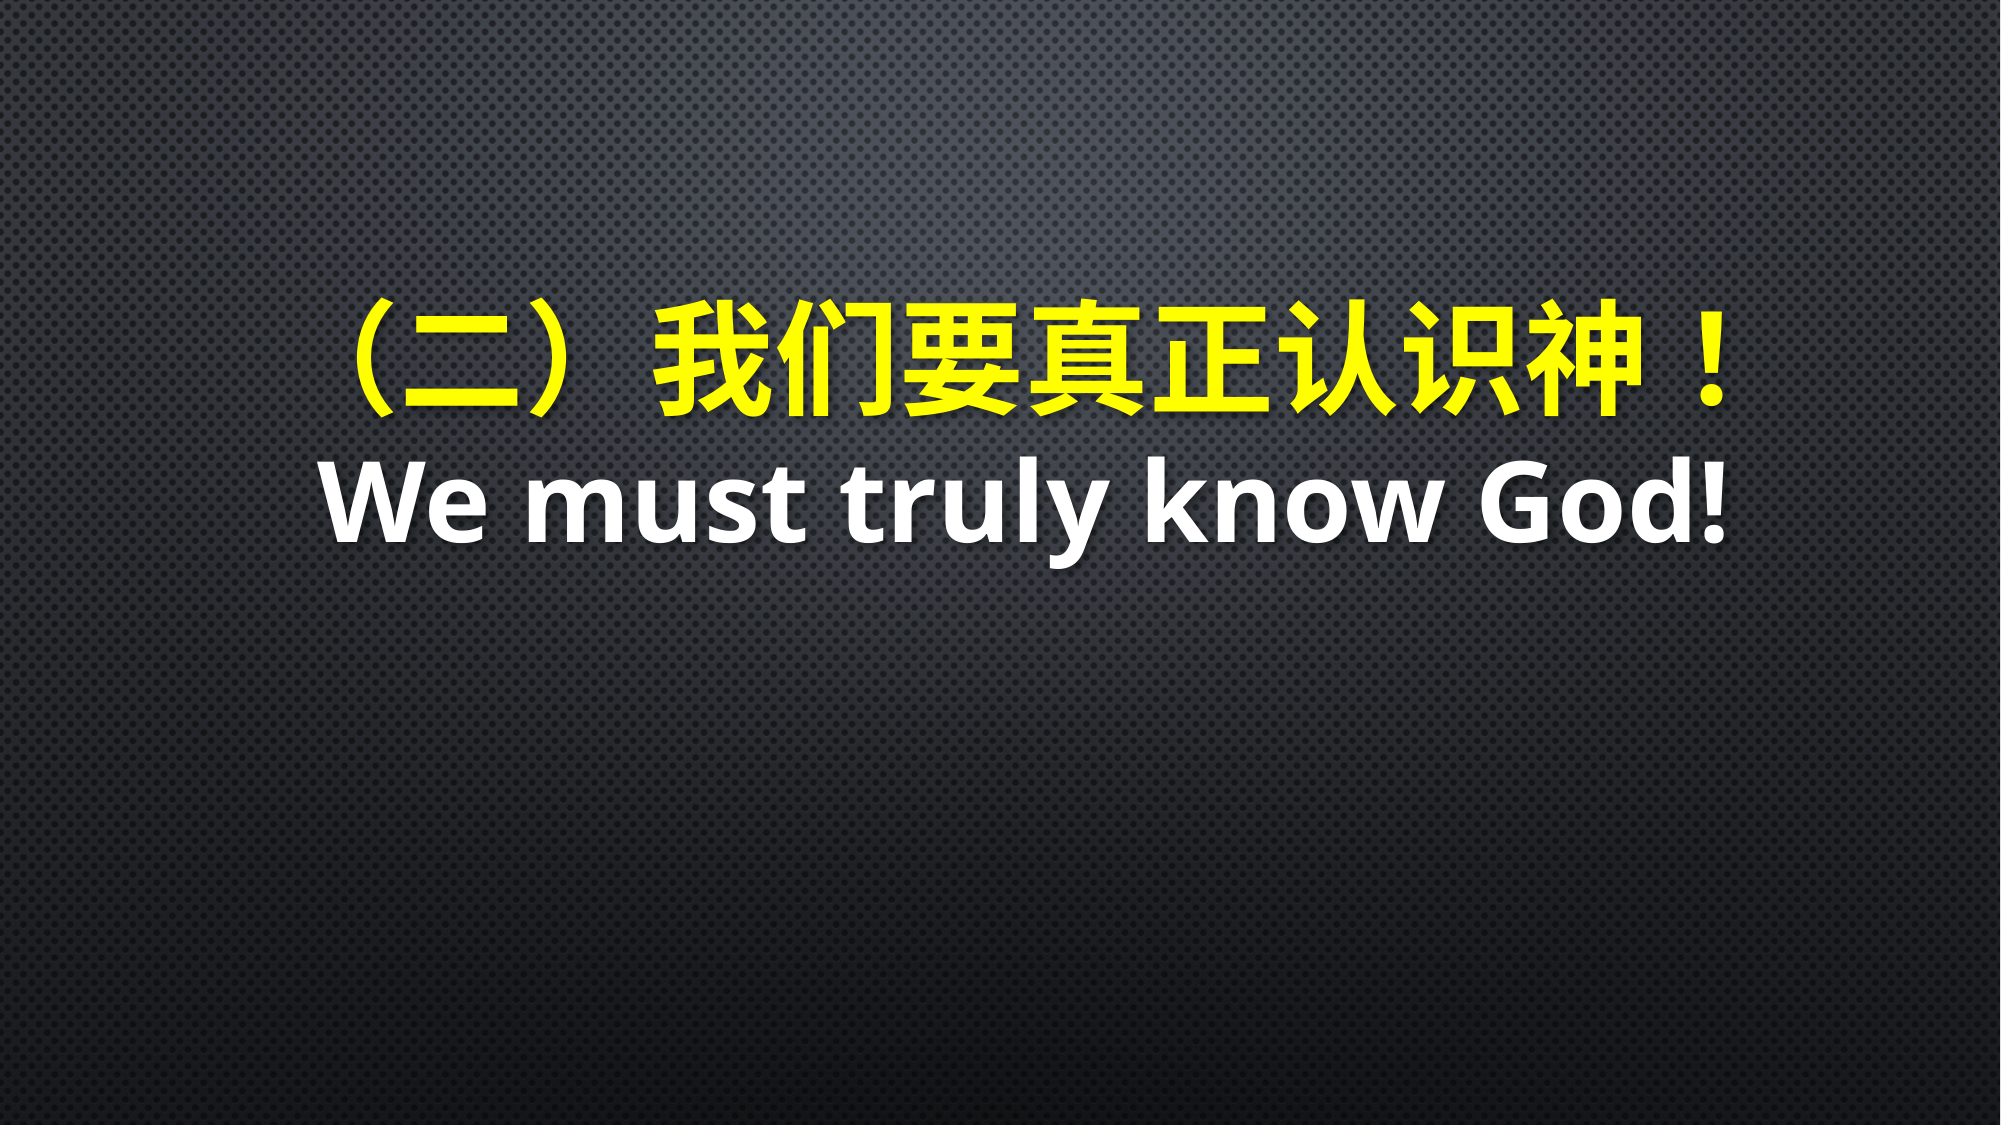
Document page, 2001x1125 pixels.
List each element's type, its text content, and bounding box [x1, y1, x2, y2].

text_box （二）我们要真正认识神！ We must truly know God! [229, 272, 1821, 573]
